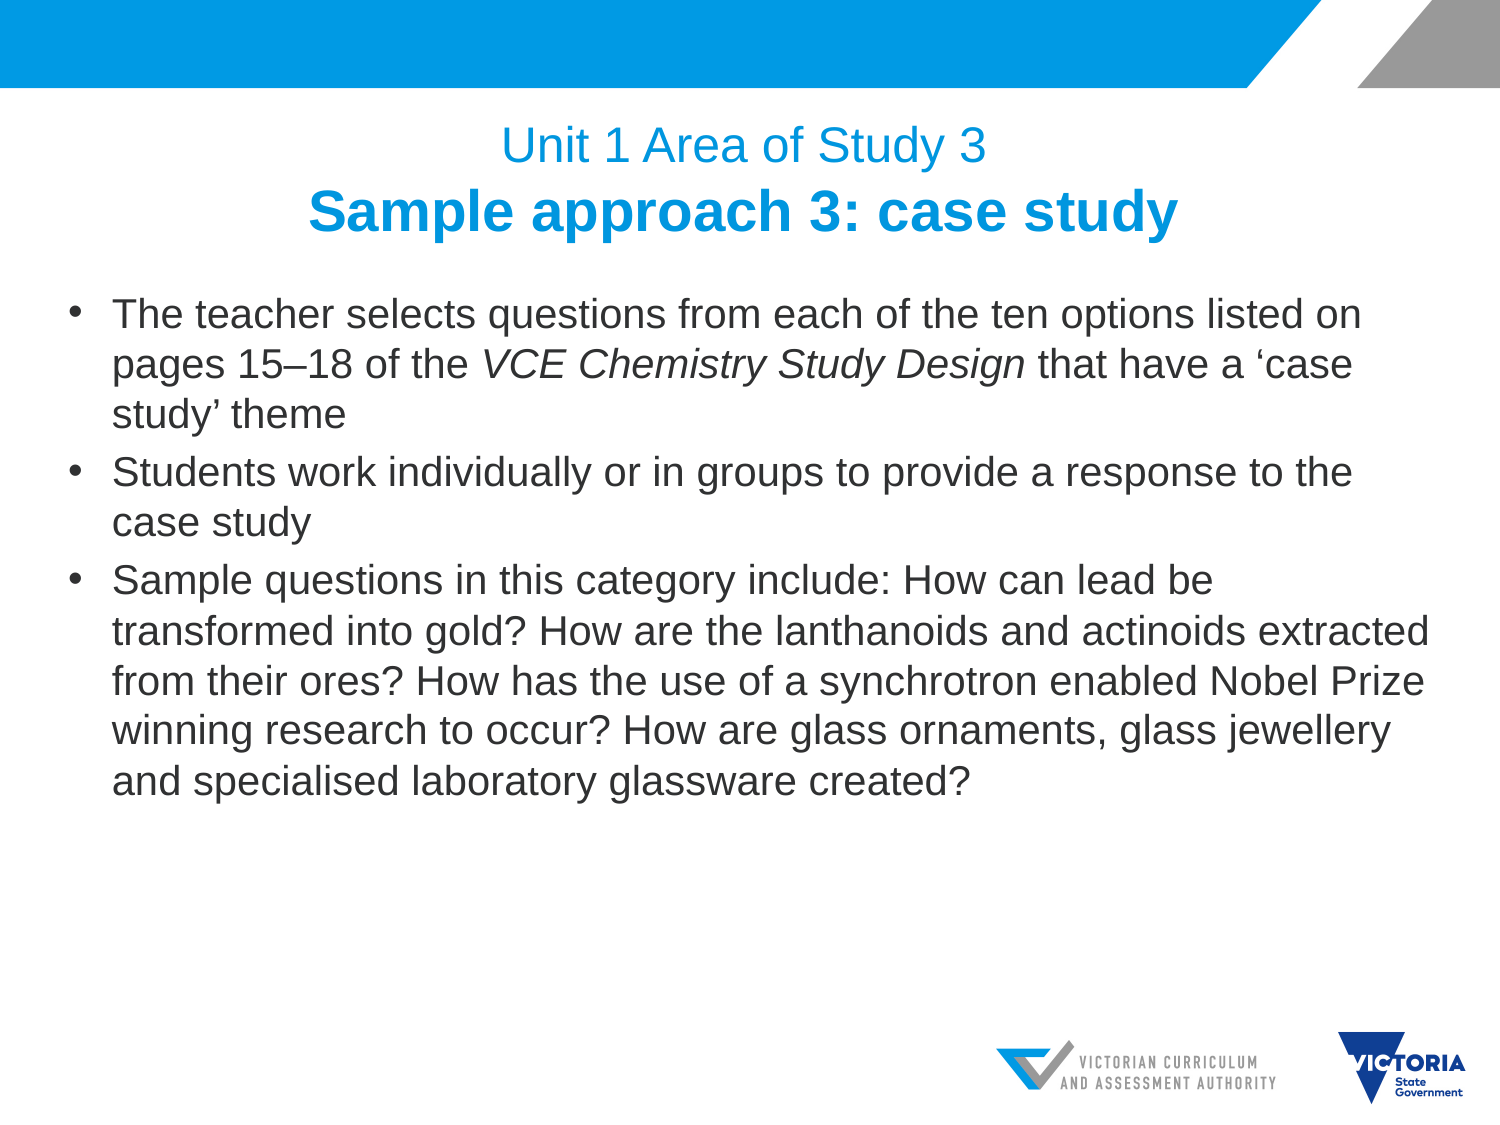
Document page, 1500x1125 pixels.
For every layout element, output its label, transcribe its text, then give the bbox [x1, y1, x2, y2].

picture [0, 0, 1500, 1125]
title Unit 1 Area of Study 3 Sample approach 3: case study [53, 99, 1436, 256]
list The teacher selects questions from each of the ten options listed on pages 15–18 of the VCE Chemistry Study Design that have a ‘case study’ theme Students work individually or in groups to provide a response to the case study Sample questions in this category include: How can lead be transformed into gold? How are the lanthanoids and actinoids extracted from their ores? How has the use of a synchrotron enabled Nobel Prize winning research to occur? How are glass ornaments, glass jewellery and specialised laboratory glassware created? [53, 278, 1447, 1024]
